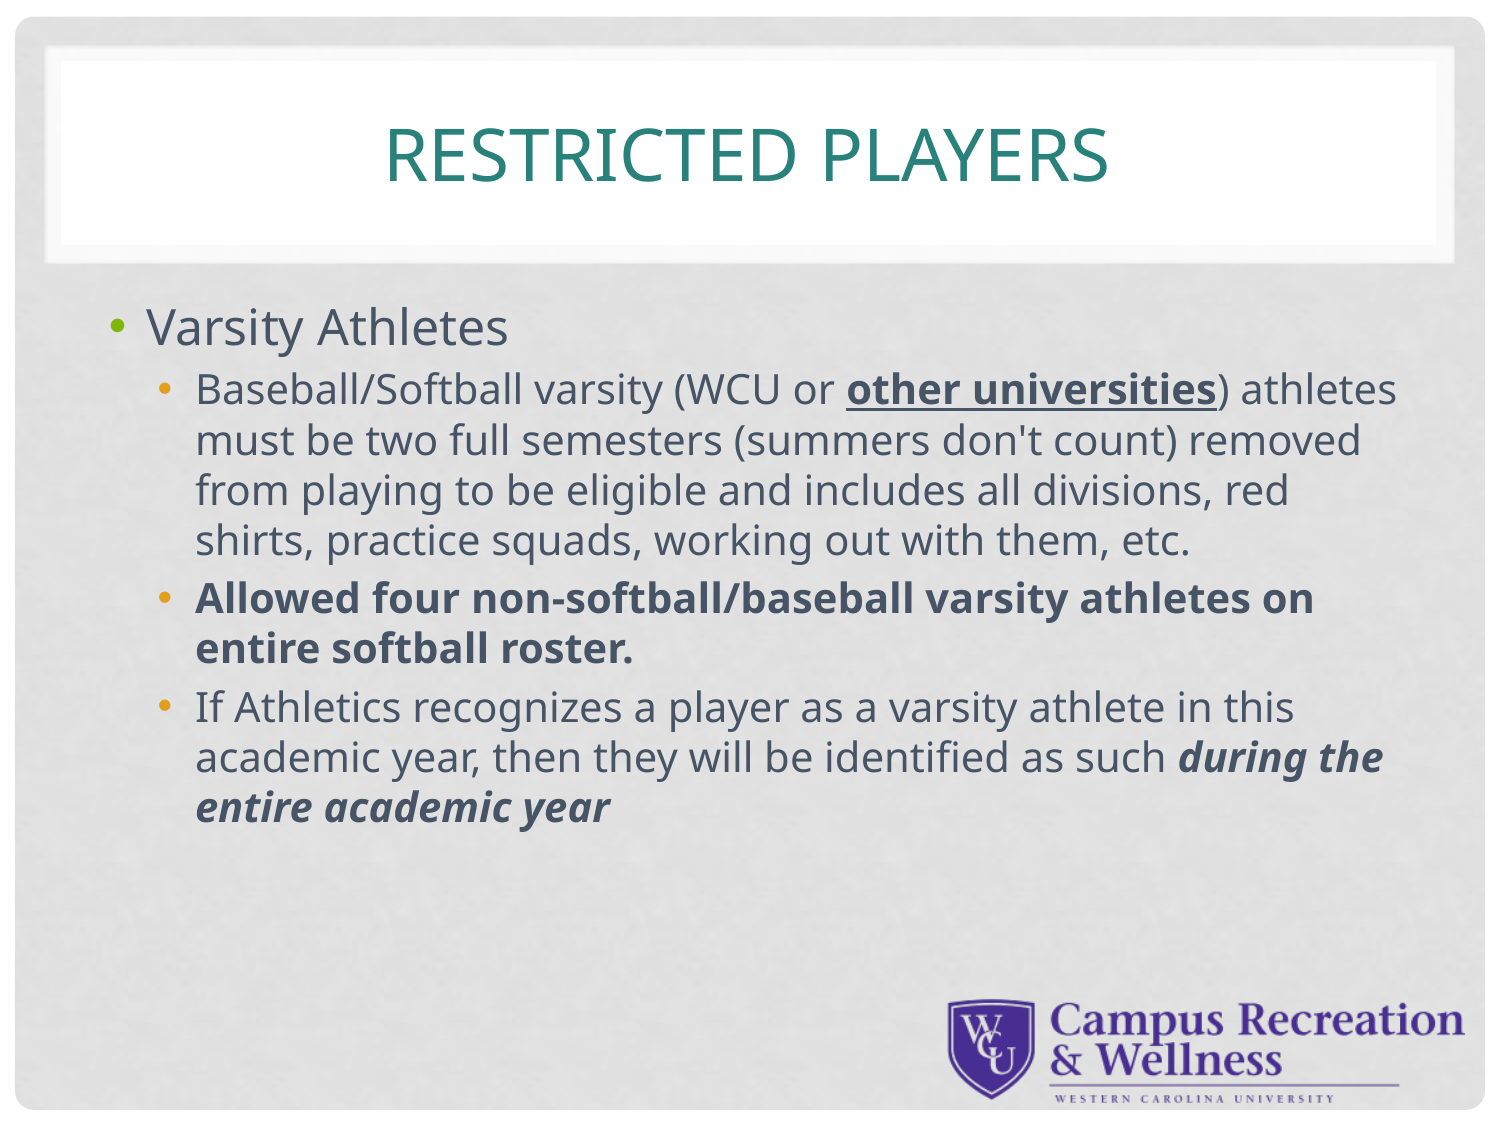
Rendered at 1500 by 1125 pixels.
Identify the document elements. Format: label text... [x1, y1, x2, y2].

picture [894, 941, 1500, 1125]
title Restricted Players [69, 66, 1425, 238]
list Varsity Athletes Baseball/Softball varsity (WCU or other universities) athletes must be two full semesters (summers don't count) removed from playing to be eligible and includes all divisions, red shirts, practice squads, working out with them, etc. Allowed four non-softball/baseball varsity athletes on entire softball roster. If Athletics recognizes a player as a varsity athlete in this academic year, then they will be identified as such during the entire academic year [75, 287, 1425, 1005]
